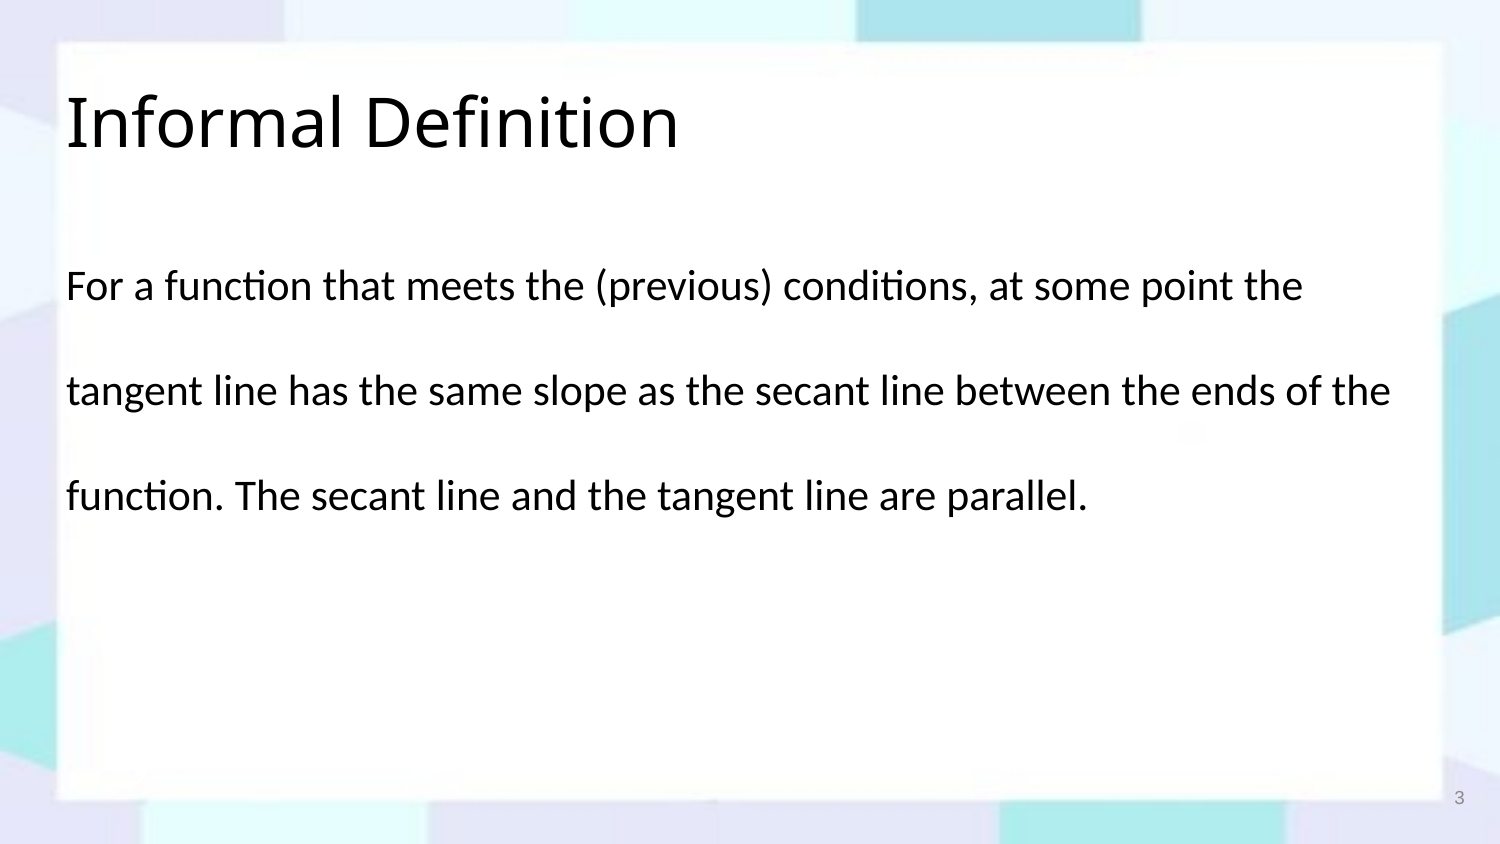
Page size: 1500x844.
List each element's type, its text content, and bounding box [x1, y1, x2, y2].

picture [0, 0, 1500, 844]
title Informal Definition [51, 72, 1449, 167]
list For a function that meets the (previous) conditions, at some point the tangent line has the same slope as the secant line between the ends of the function. The secant line and the tangent line are parallel. [51, 189, 1449, 750]
slide_number 3 [1389, 764, 1480, 830]
